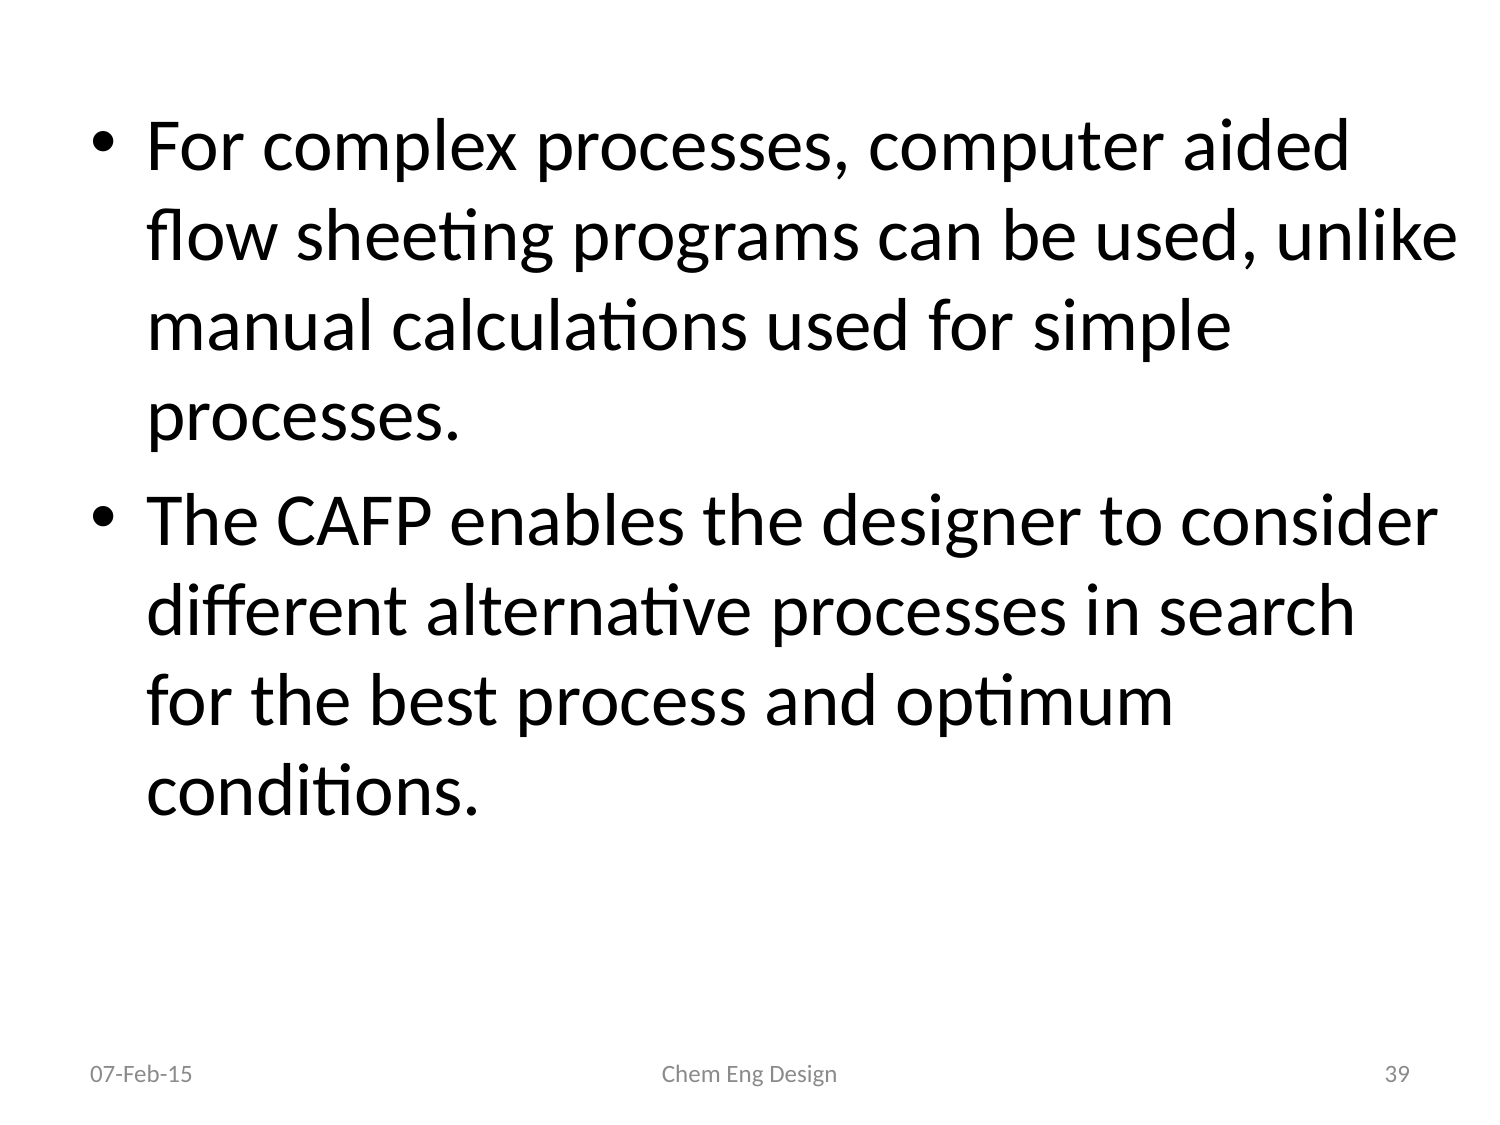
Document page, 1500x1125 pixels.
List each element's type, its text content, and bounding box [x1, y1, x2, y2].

slide_number 07-Feb-15 [75, 1042, 425, 1103]
footer Chem Eng Design [512, 1042, 988, 1103]
slide_number 39 [1074, 1042, 1425, 1103]
list For complex processes, computer aided flow sheeting programs can be used, unlike manual calculations used for simple processes. The CAFP enables the designer to consider different alternative processes in search for the best process and optimum conditions. [75, 87, 1475, 1005]
